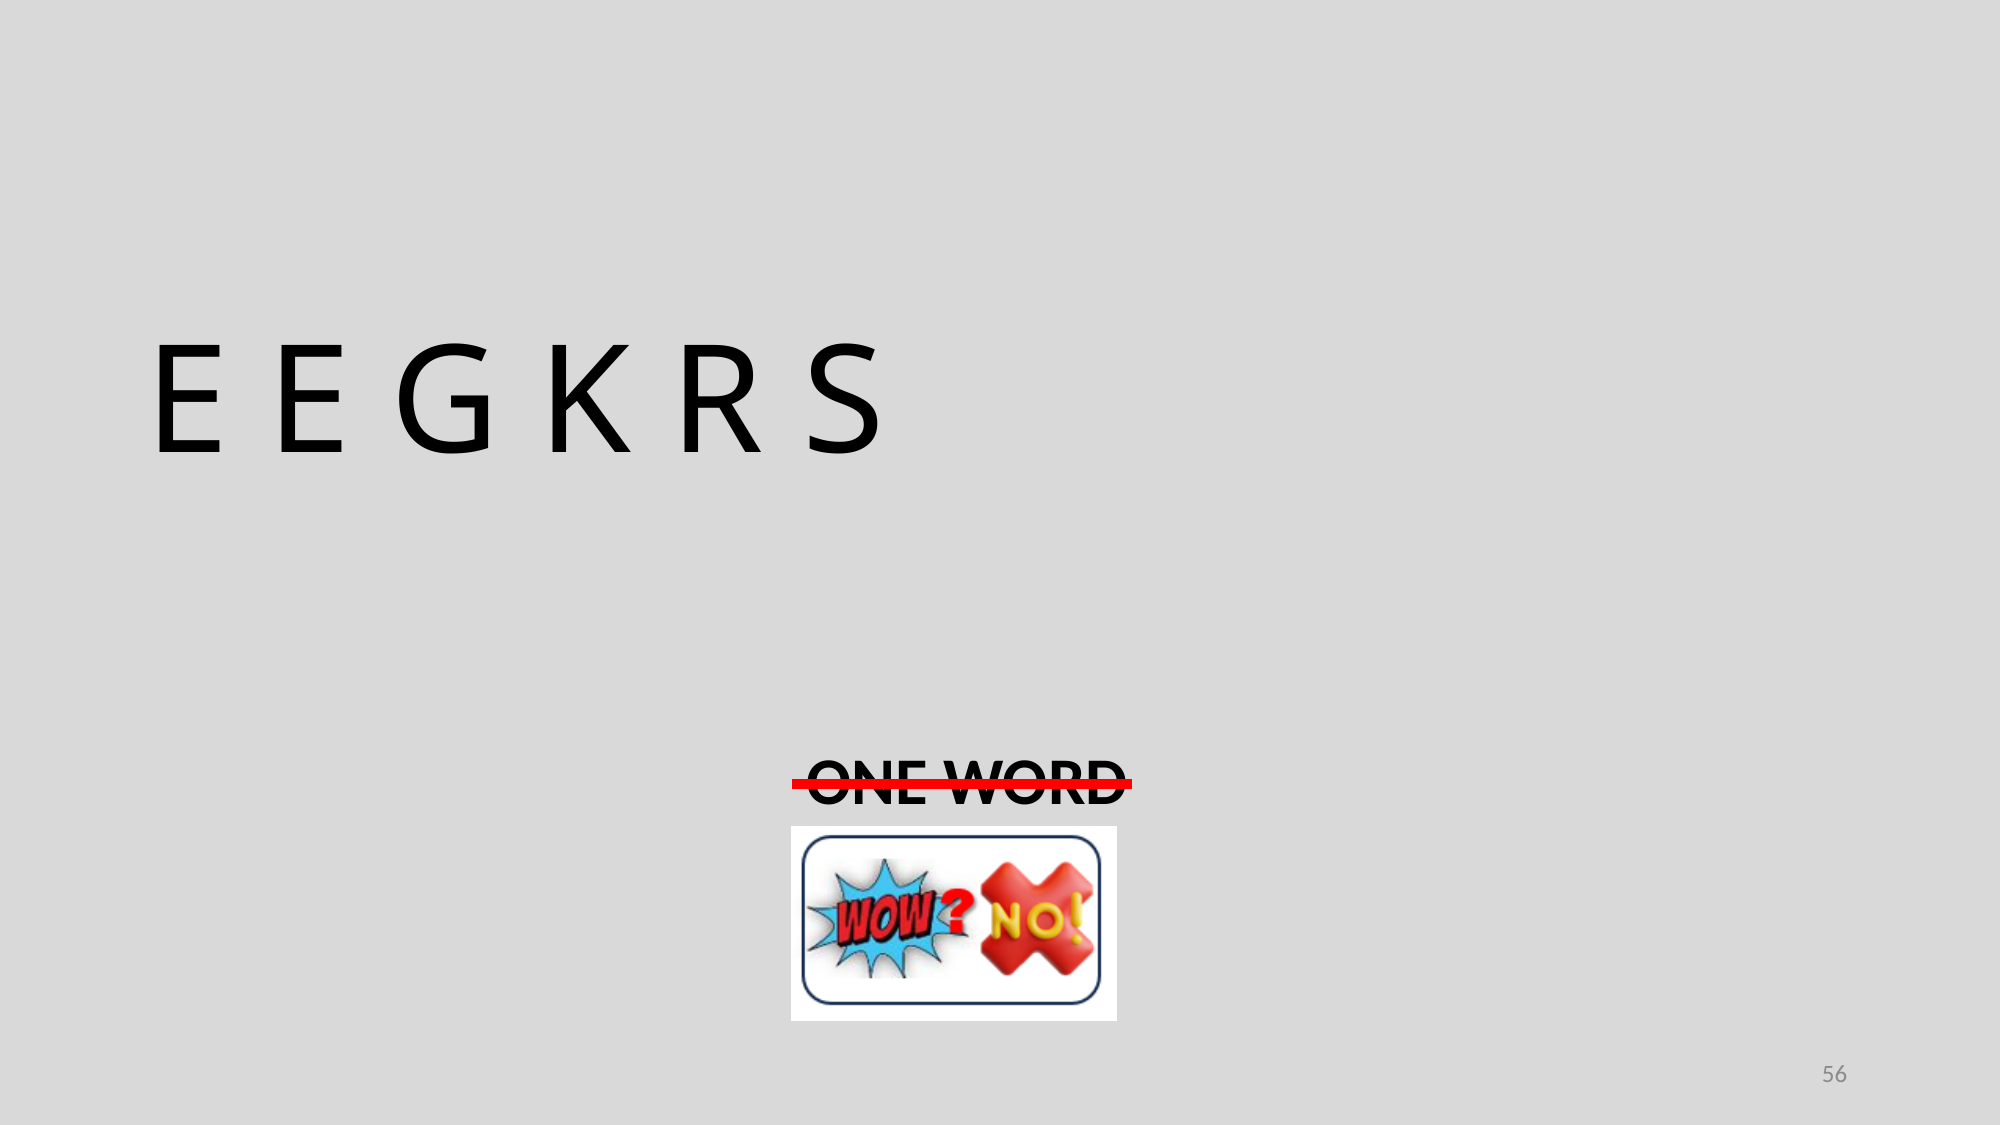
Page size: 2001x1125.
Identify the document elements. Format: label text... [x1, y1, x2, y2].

text_box E E G K R S [130, 295, 1892, 491]
picture [791, 826, 1117, 1021]
text_box ONE WORD [791, 730, 1320, 826]
slide_number 56 [1412, 1042, 1863, 1103]
